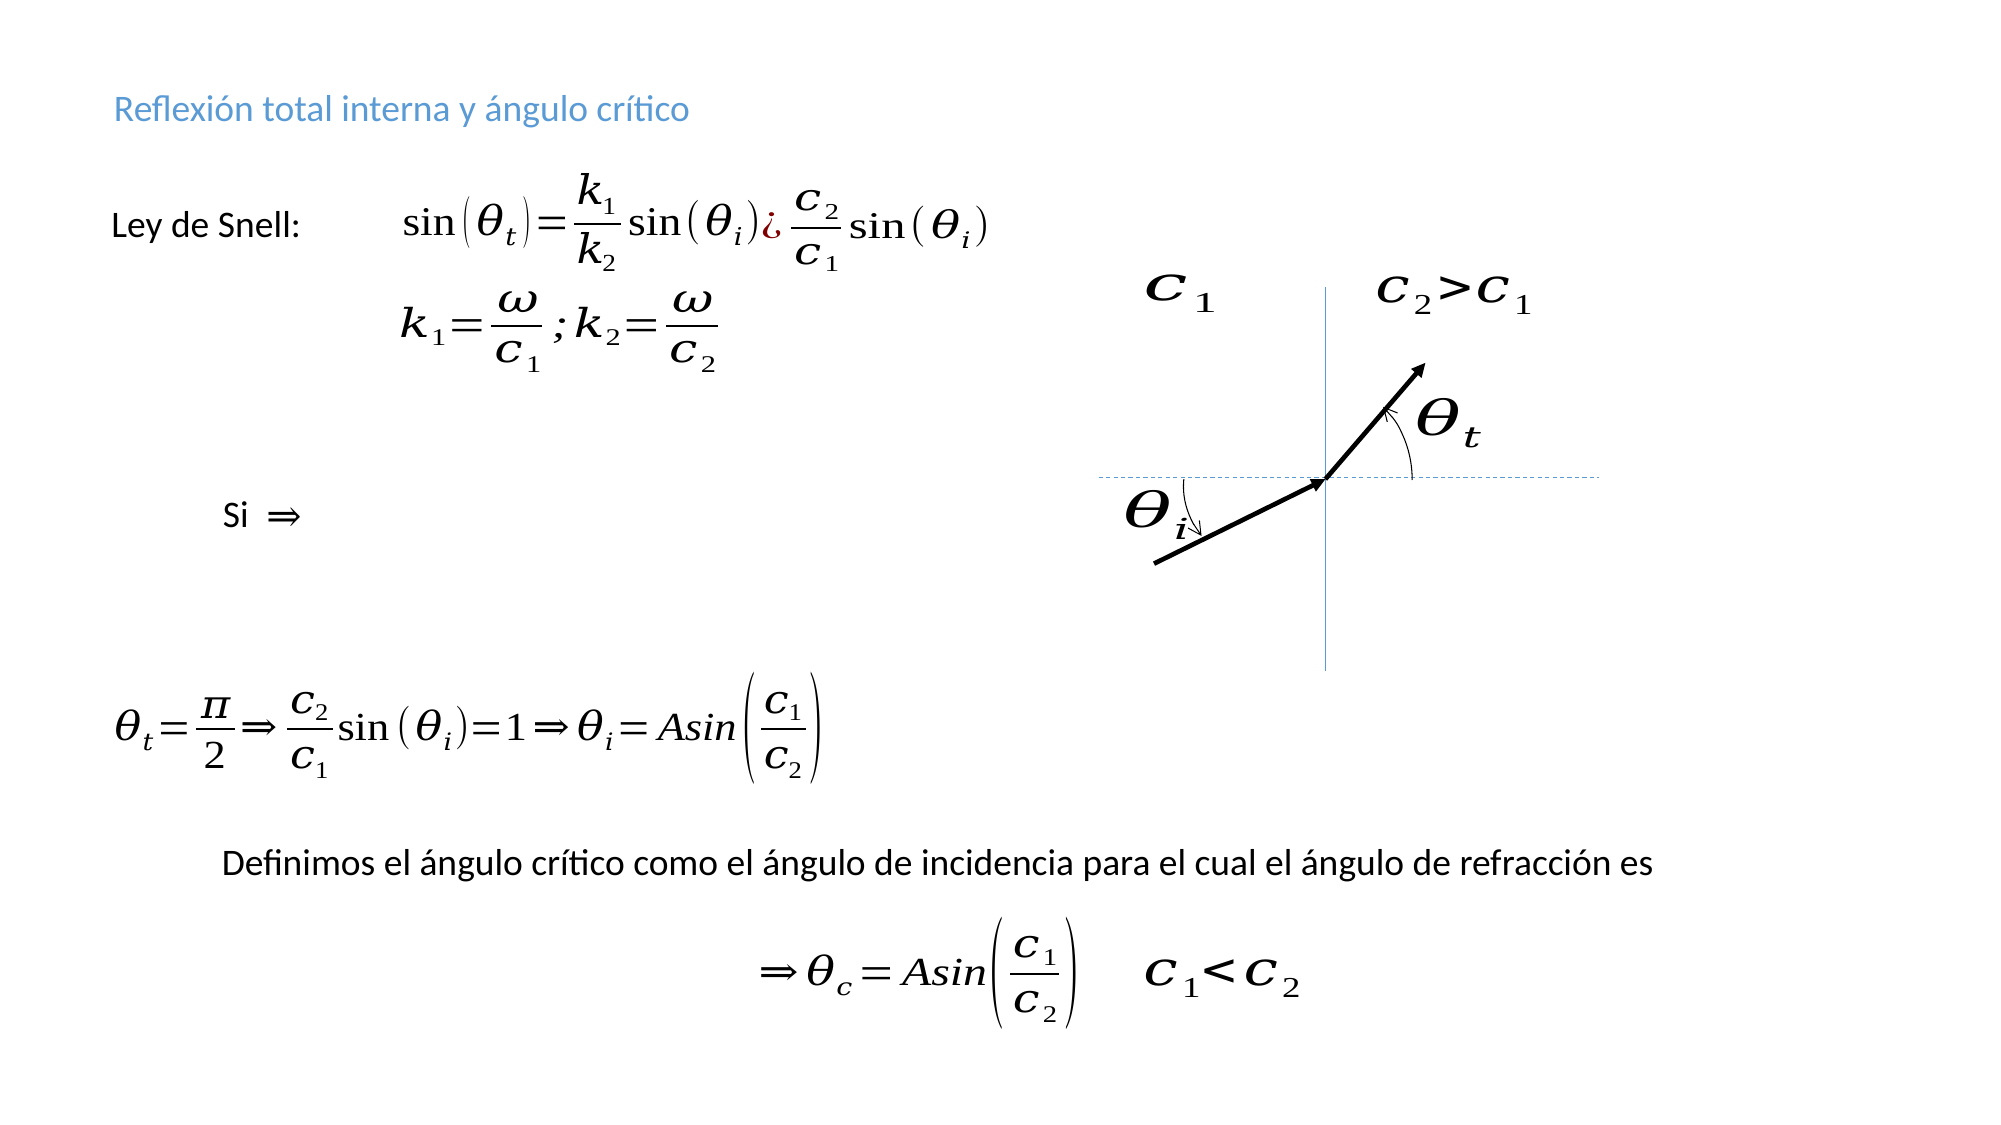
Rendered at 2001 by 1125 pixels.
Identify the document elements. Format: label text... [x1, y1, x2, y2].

text_box Reflexión total interna y ángulo crítico [99, 76, 706, 136]
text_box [187, 830, 1698, 1033]
text_box Ley de Snell: [96, 192, 316, 253]
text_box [1098, 258, 1600, 671]
